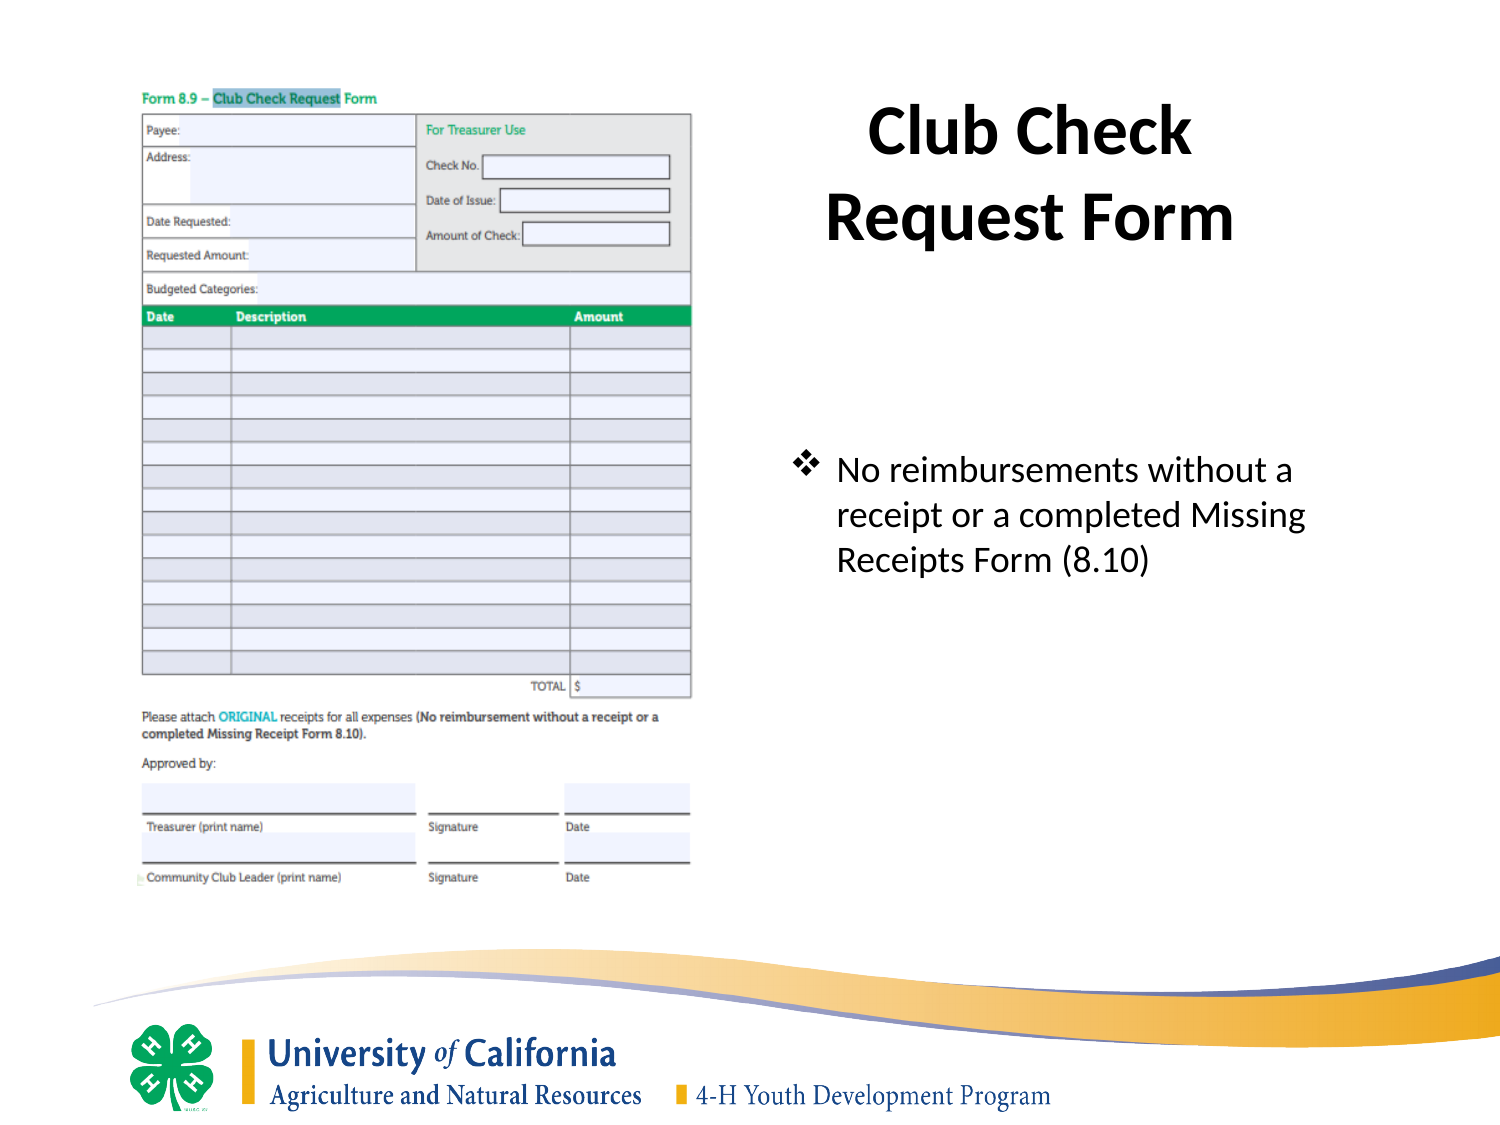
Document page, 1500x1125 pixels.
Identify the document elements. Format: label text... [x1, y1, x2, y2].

title Club Check Request Form [462, 75, 1500, 263]
picture [93, 949, 1500, 1112]
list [137, 87, 701, 886]
text_box No reimbursements without a receipt or a completed Missing Receipts Form (8.10) [774, 437, 1375, 633]
